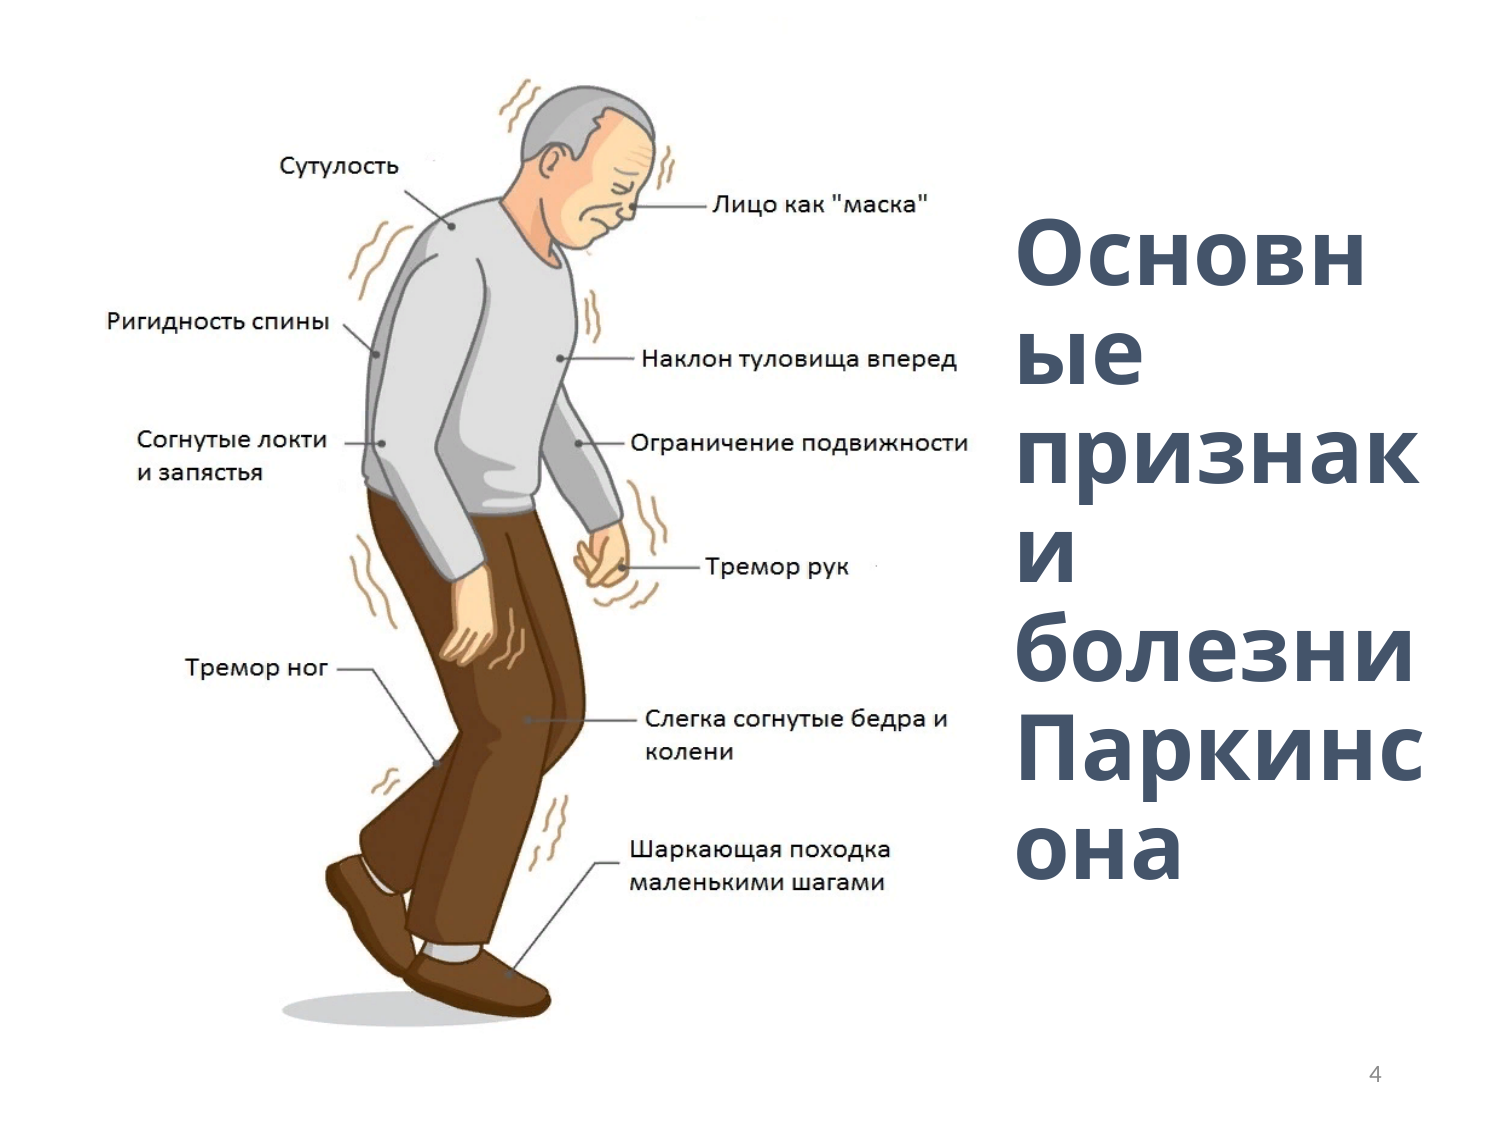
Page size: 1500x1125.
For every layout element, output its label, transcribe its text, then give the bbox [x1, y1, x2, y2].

picture [46, 16, 1015, 1090]
title Основные признаки болезни Паркинсона [1015, 46, 1449, 1060]
slide_number 4 [1059, 1042, 1397, 1103]
